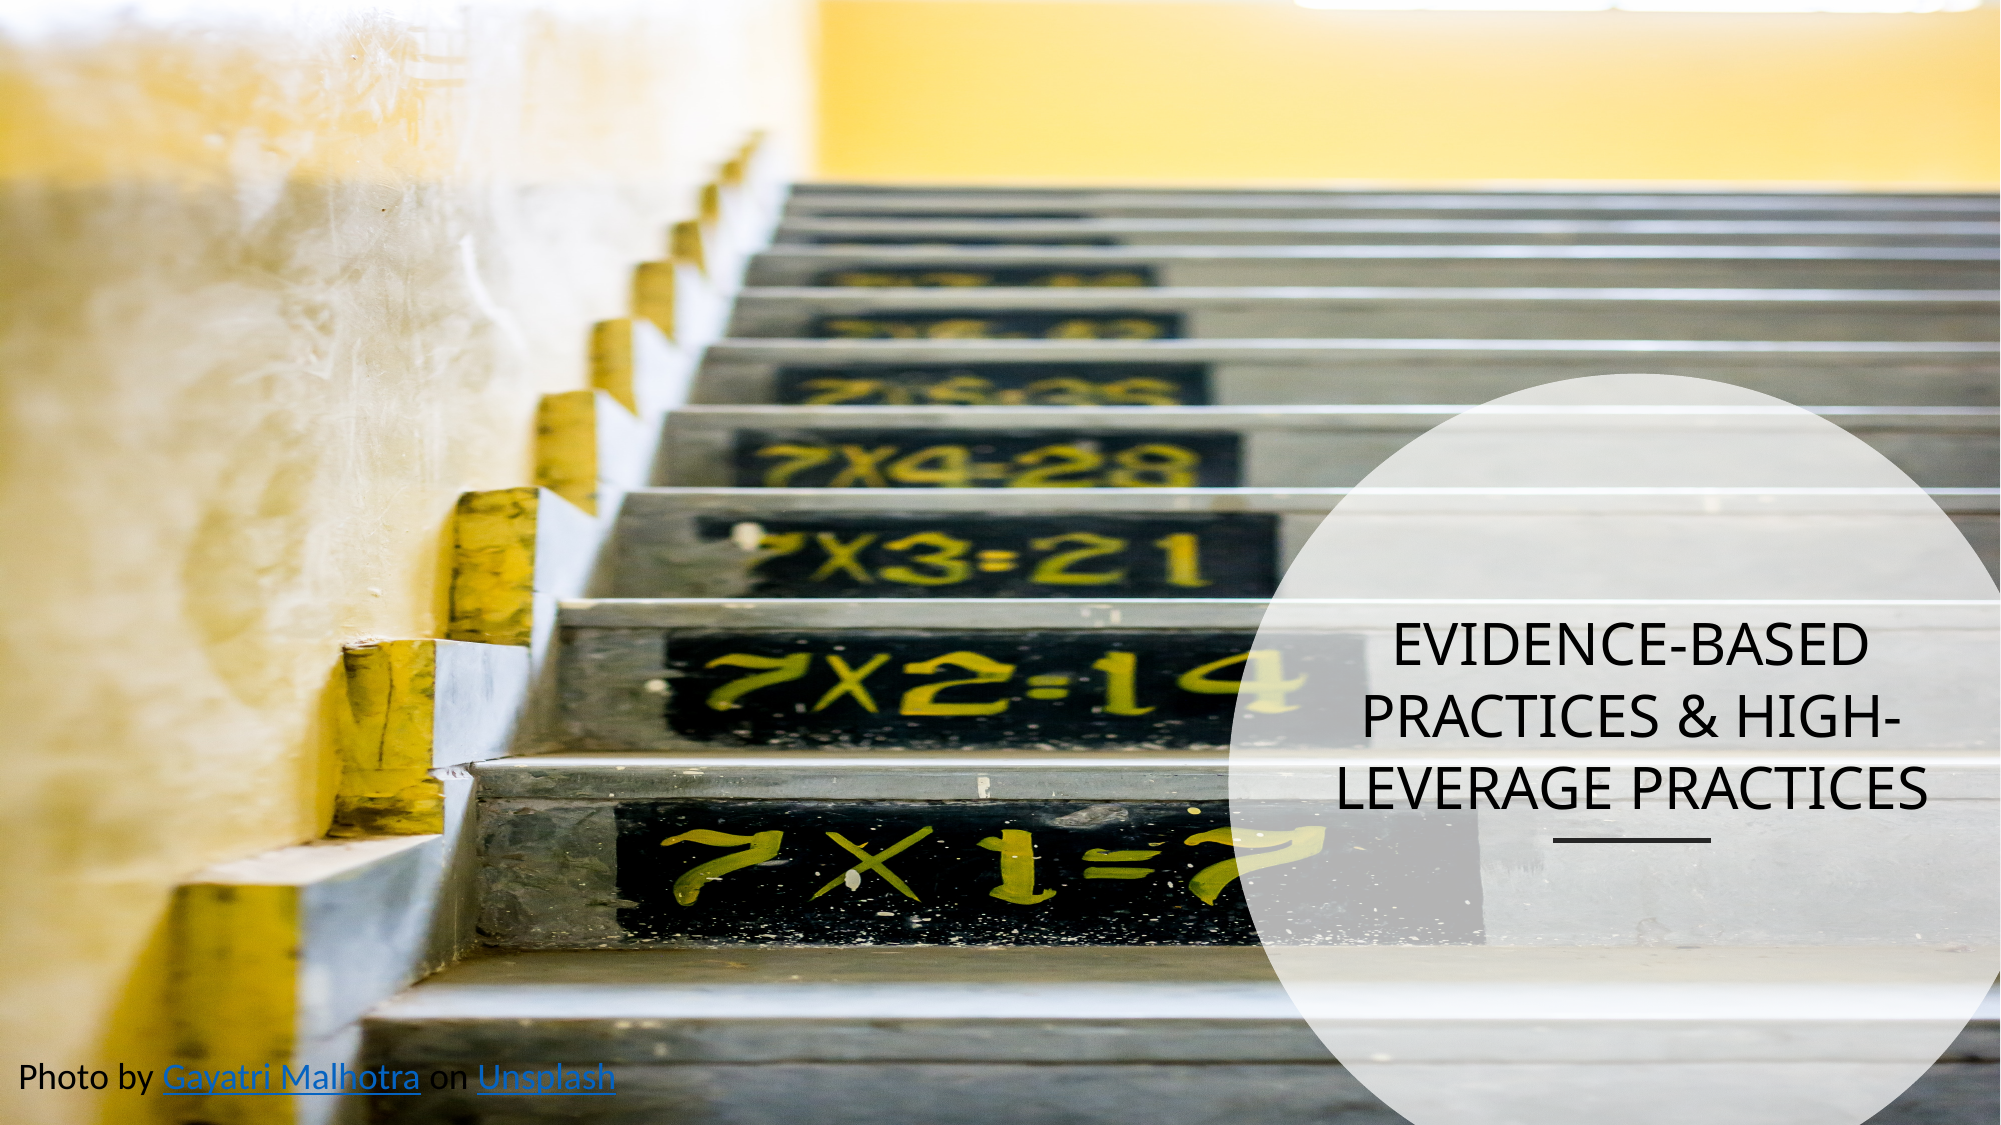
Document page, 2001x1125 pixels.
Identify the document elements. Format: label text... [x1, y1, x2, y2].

picture [0, 0, 2001, 1125]
text_box Photo by Gayatri Malhotra on Unsplash [3, 1045, 632, 1105]
text_box [1228, 373, 2000, 1125]
title Evidence-based Practices & High-Leverage Practices [1315, 530, 1948, 832]
